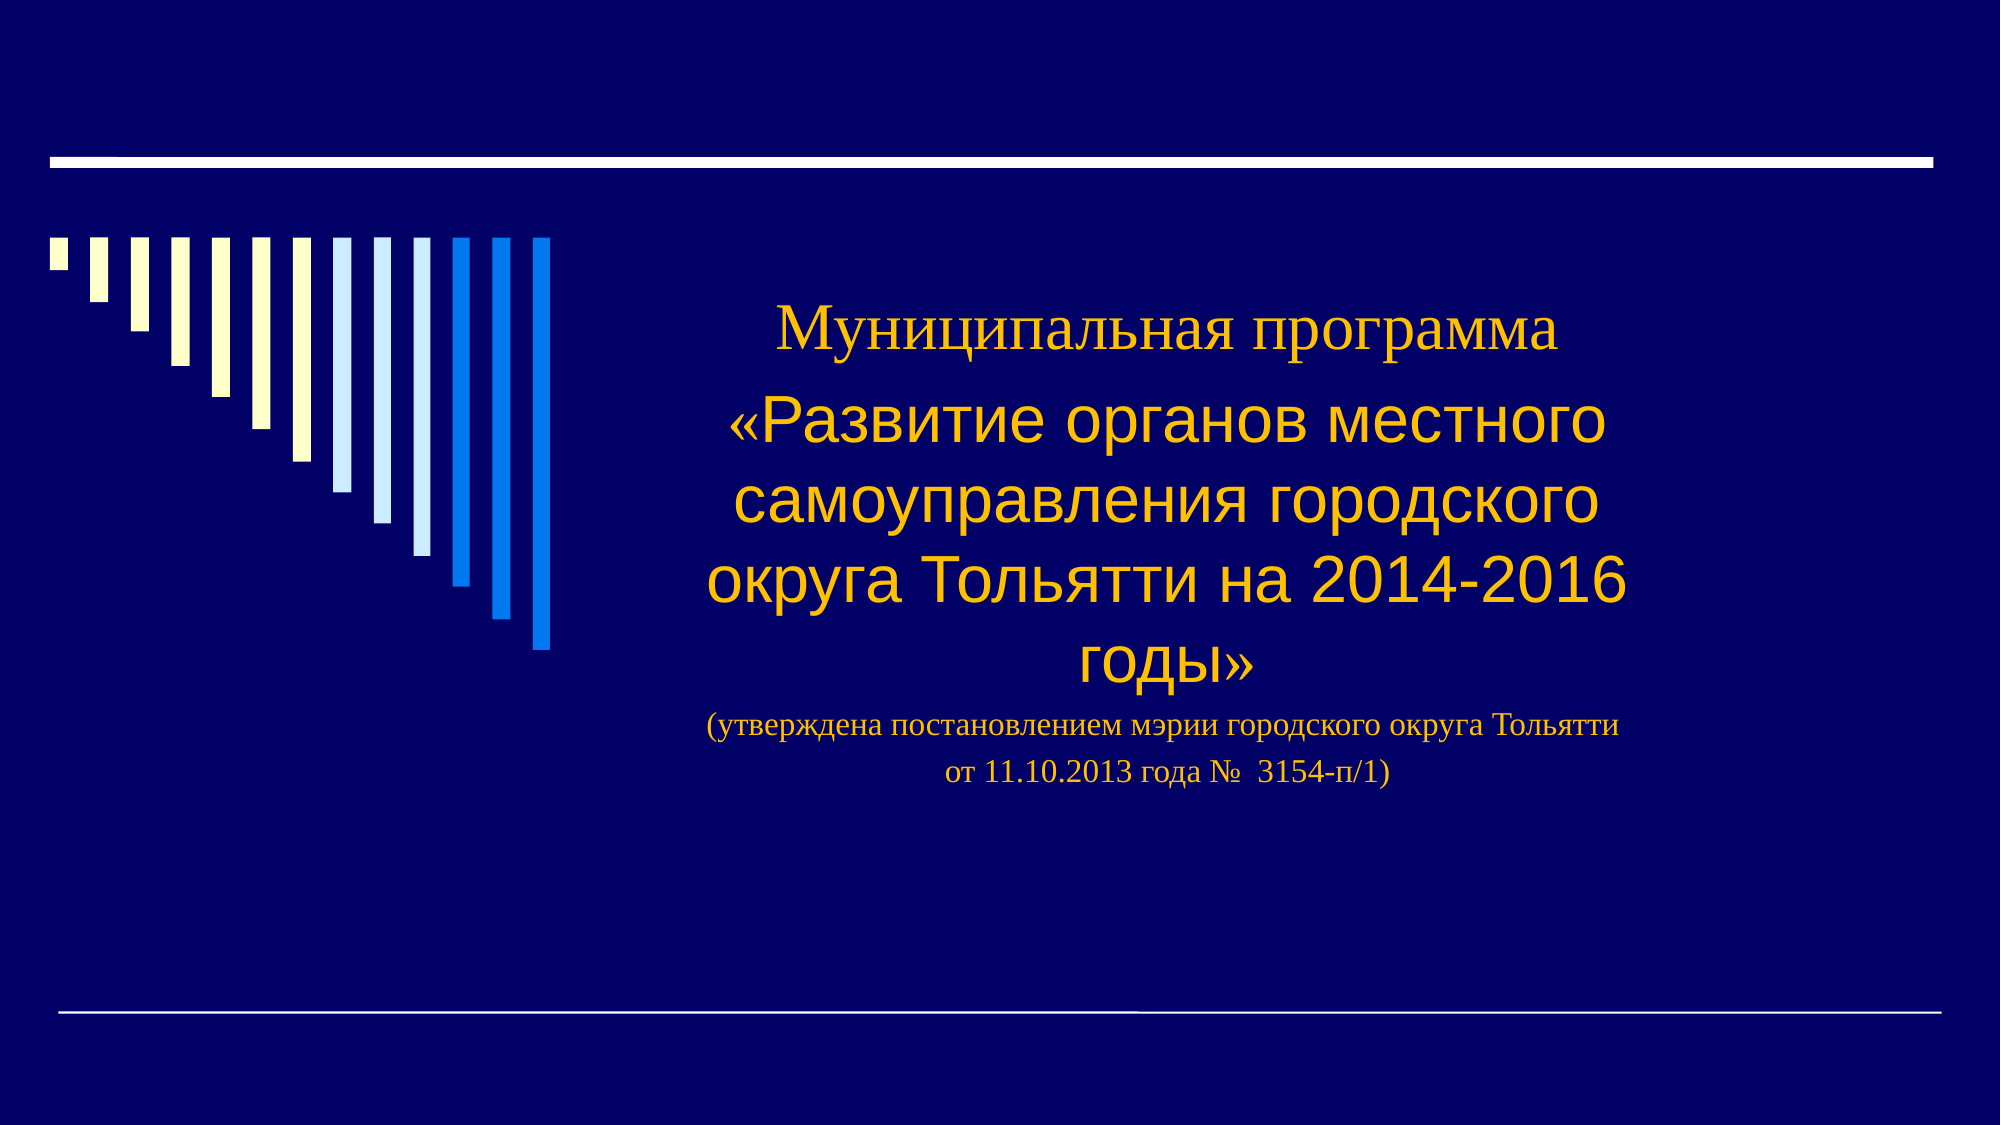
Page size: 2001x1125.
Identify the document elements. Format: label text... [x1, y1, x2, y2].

title [515, 78, 1479, 173]
subtitle Муниципальная программа «Развитие органов местного самоуправления городского округа Тольятти на 2014-2016 годы» (утверждена постановлением мэрии городского округа Тольятти от 11.10.2013 года № 3154-п/1) [680, 231, 1655, 1000]
